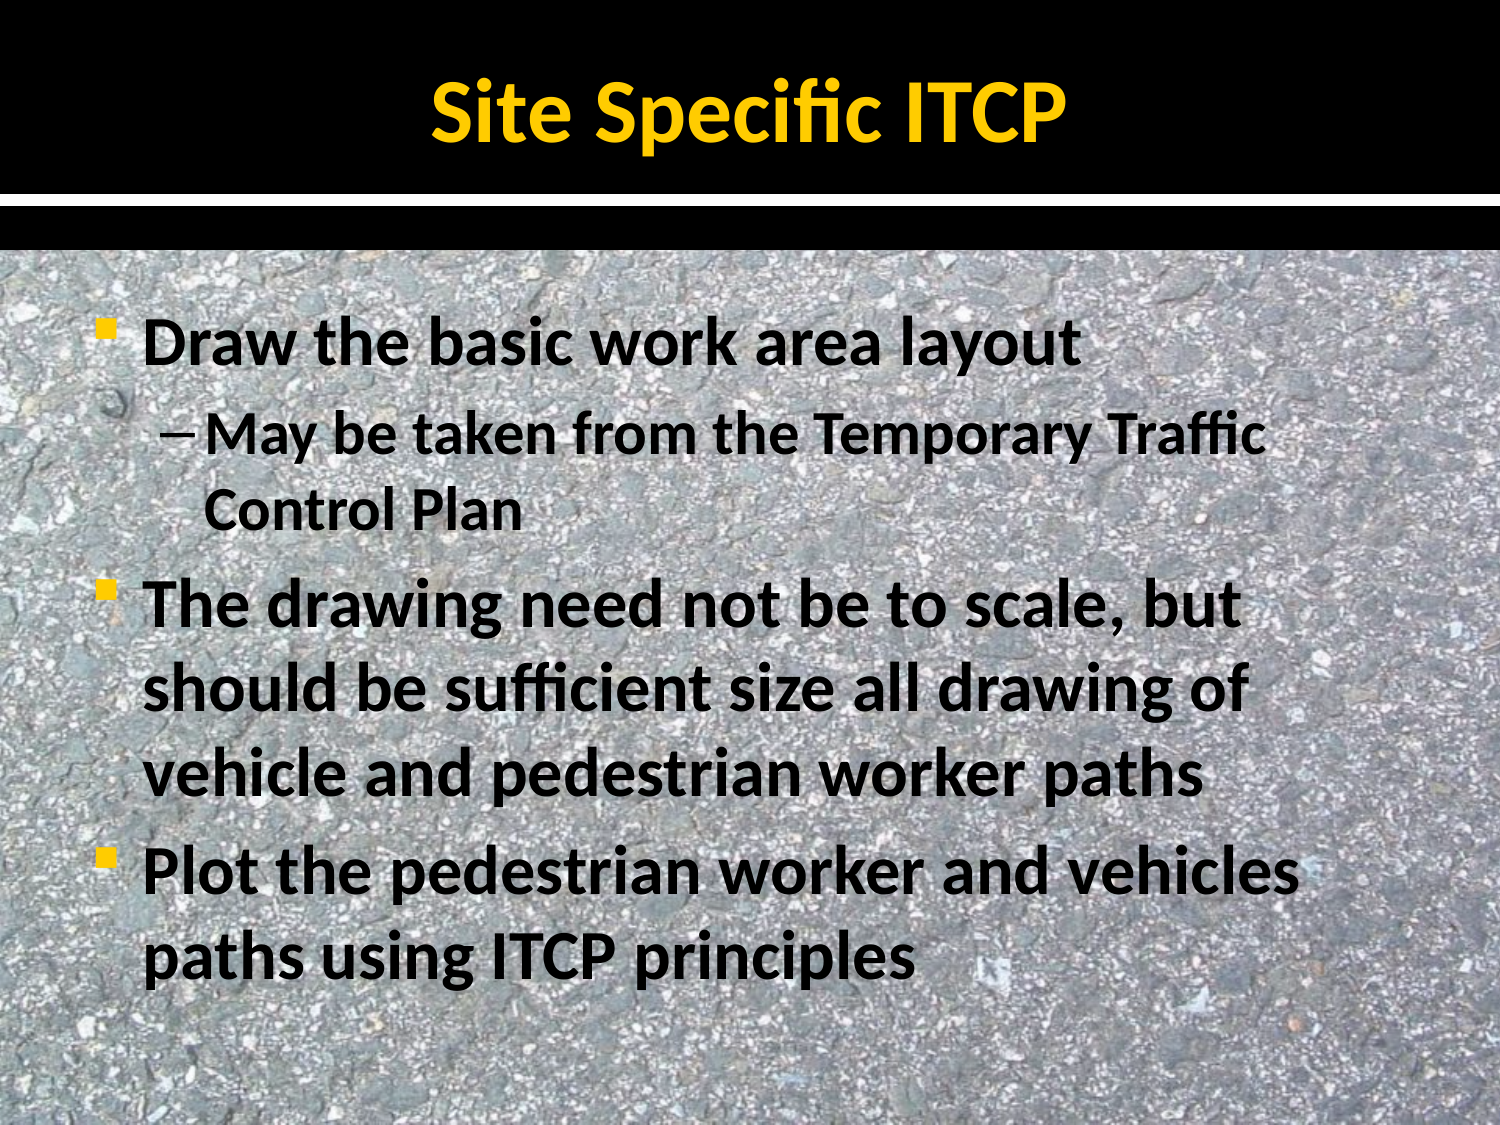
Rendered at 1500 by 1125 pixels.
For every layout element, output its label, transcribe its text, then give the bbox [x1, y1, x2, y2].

title Site Specific ITCP [75, 24, 1425, 188]
list Draw the basic work area layout May be taken from the Temporary Traffic Control Plan The drawing need not be to scale, but should be sufficient size all drawing of vehicle and pedestrian worker paths Plot the pedestrian worker and vehicles paths using ITCP principles [75, 287, 1425, 1005]
